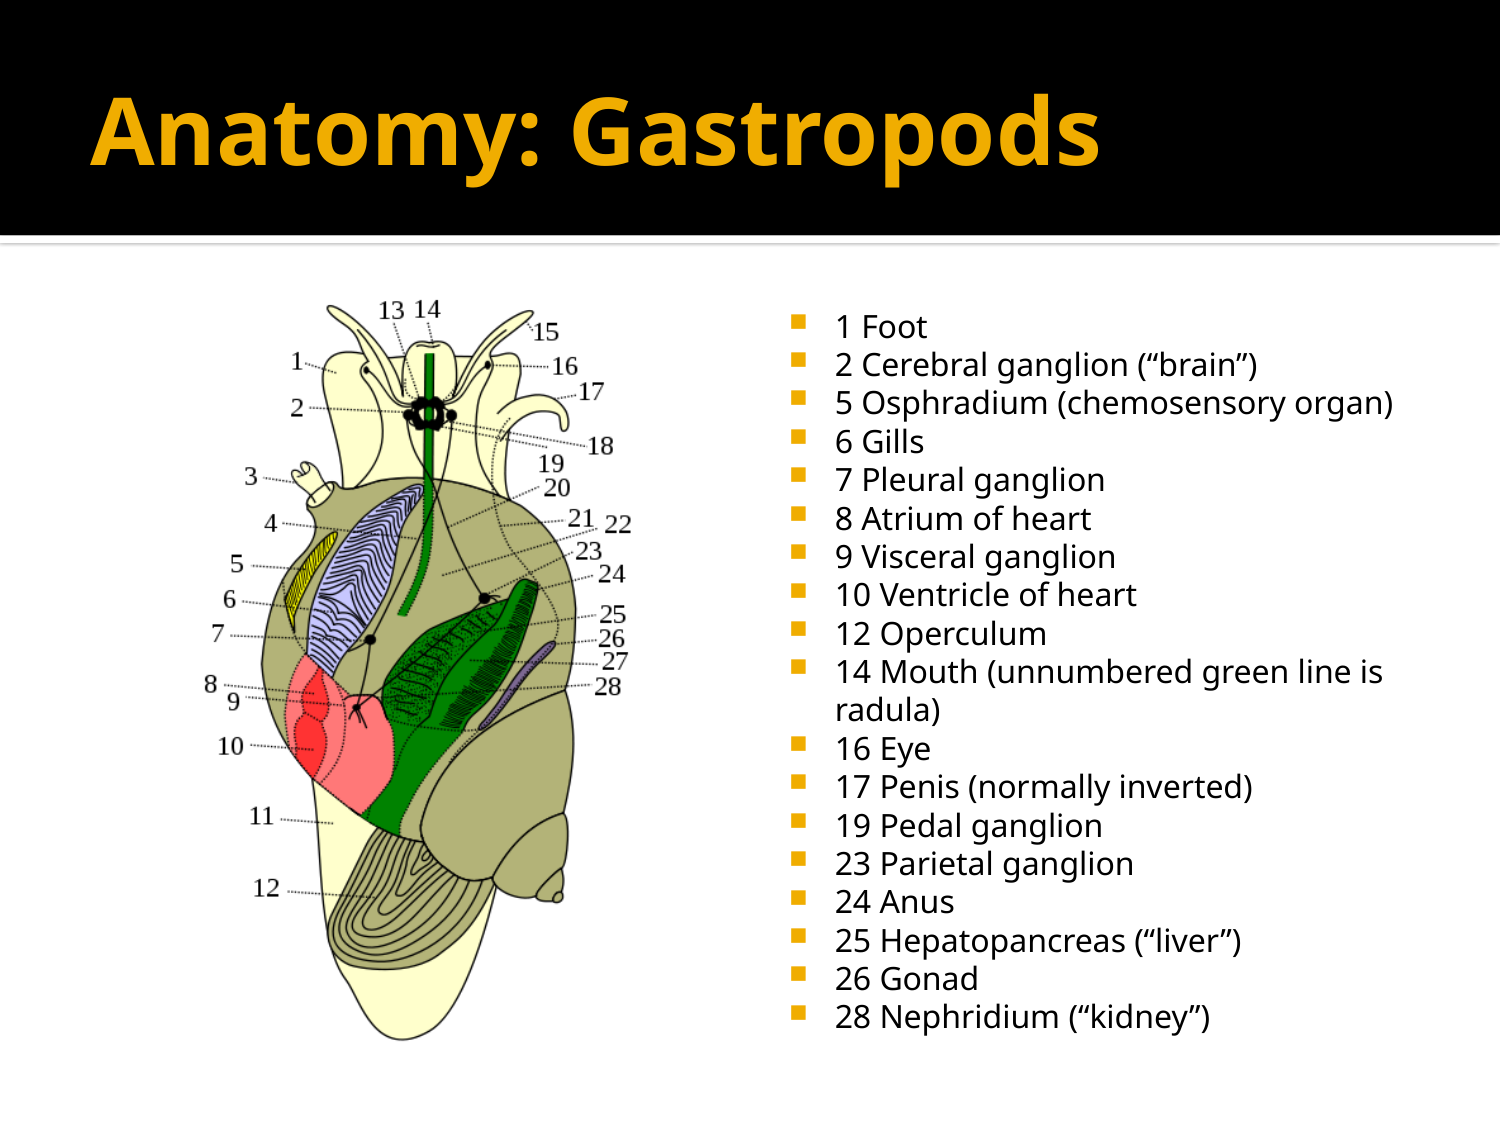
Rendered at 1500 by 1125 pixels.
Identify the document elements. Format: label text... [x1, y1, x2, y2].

title Anatomy: Gastropods [75, 24, 1425, 231]
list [157, 290, 656, 1050]
list 1 Foot 2 Cerebral ganglion (“brain”) 5 Osphradium (chemosensory organ) 6 Gills 7 Pleural ganglion 8 Atrium of heart 9 Visceral ganglion 10 Ventricle of heart 12 Operculum 14 Mouth (unnumbered green line is radula) 16 Eye 17 Penis (normally inverted) 19 Pedal ganglion 23 Parietal ganglion 24 Anus 25 Hepatopancreas (“liver”) 26 Gonad 28 Nephridium (“kidney”) [762, 291, 1425, 1050]
